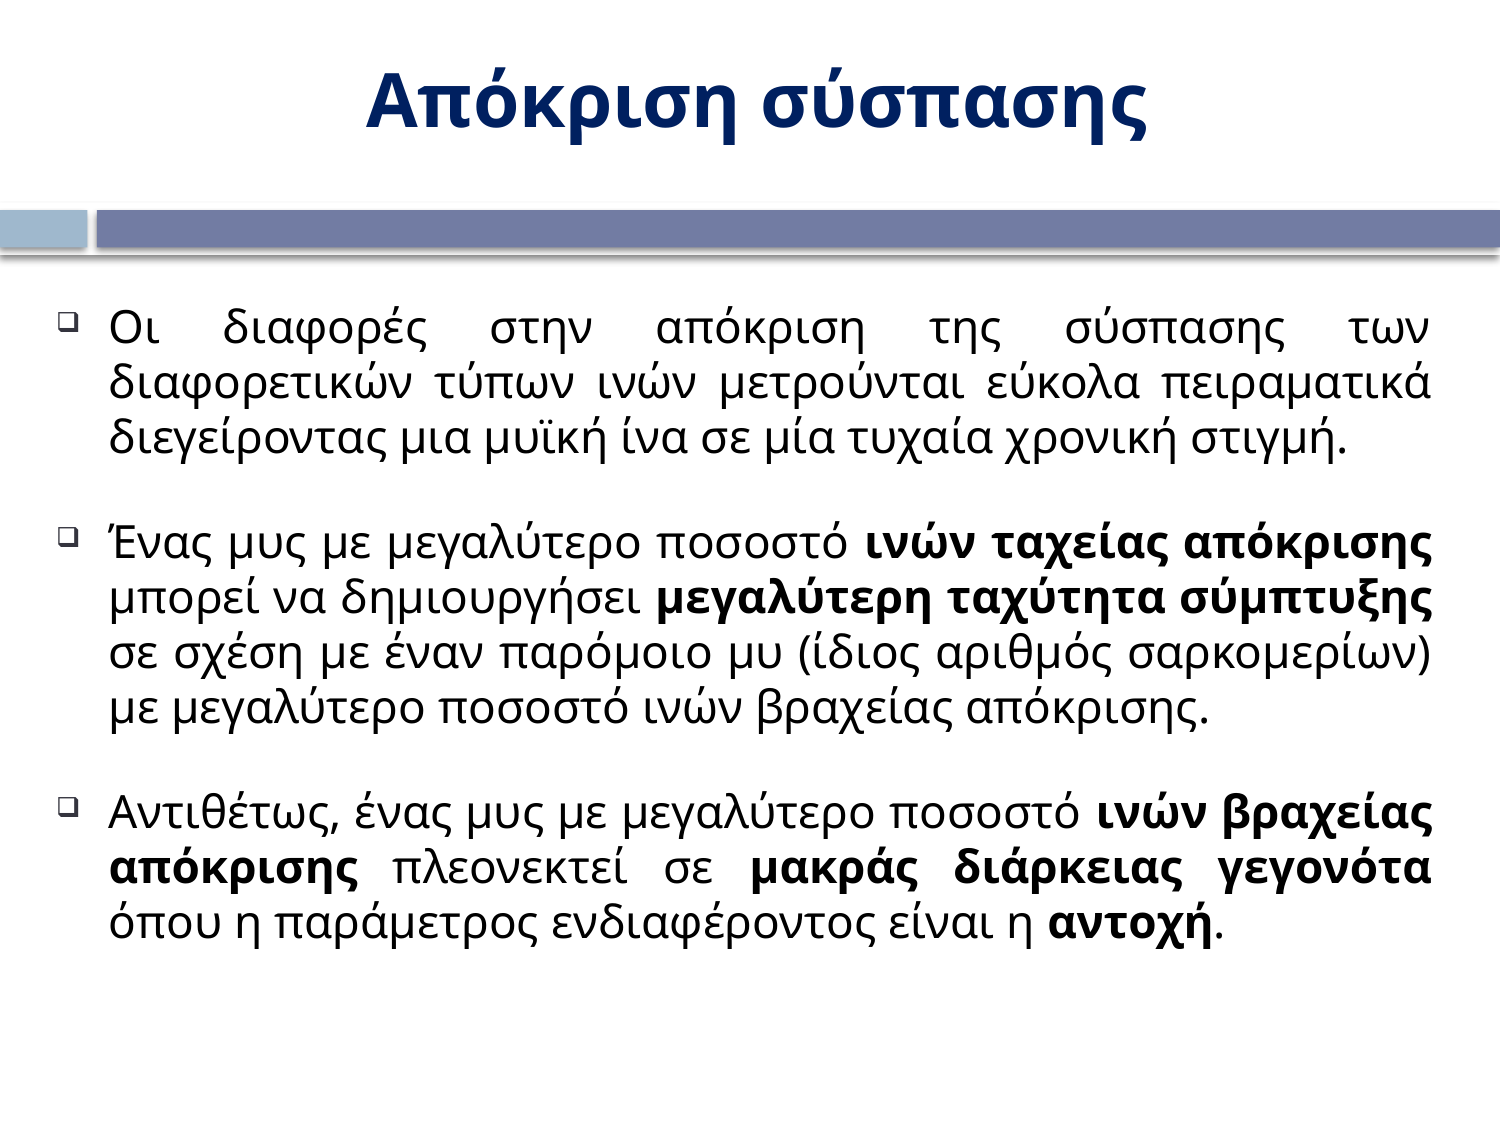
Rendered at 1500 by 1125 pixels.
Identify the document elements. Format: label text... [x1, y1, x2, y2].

text_box Απόκριση σύσπασης [118, 44, 1394, 220]
list Οι διαφορές στην απόκριση της σύσπασης των διαφορετικών τύπων ινών μετρούνται εύκολα πειραματικά διεγείροντας μια μυϊκή ίνα σε μία τυχαία χρονική στιγμή. Ένας μυς με μεγαλύτερο ποσοστό ινών ταχείας απόκρισης μπορεί να δημιουργήσει μεγαλύτερη ταχύτητα σύμπτυξης σε σχέση με έναν παρόμοιο μυ (ίδιος αριθμός σαρκομερίων) με μεγαλύτερο ποσοστό ινών βραχείας απόκρισης. Αντιθέτως, ένας μυς με μεγαλύτερο ποσοστό ινών βραχείας απόκρισης πλεονεκτεί σε μακράς διάρκειας γεγονότα όπου η παράμετρος ενδιαφέροντος είναι η αντοχή. [41, 290, 1447, 1106]
